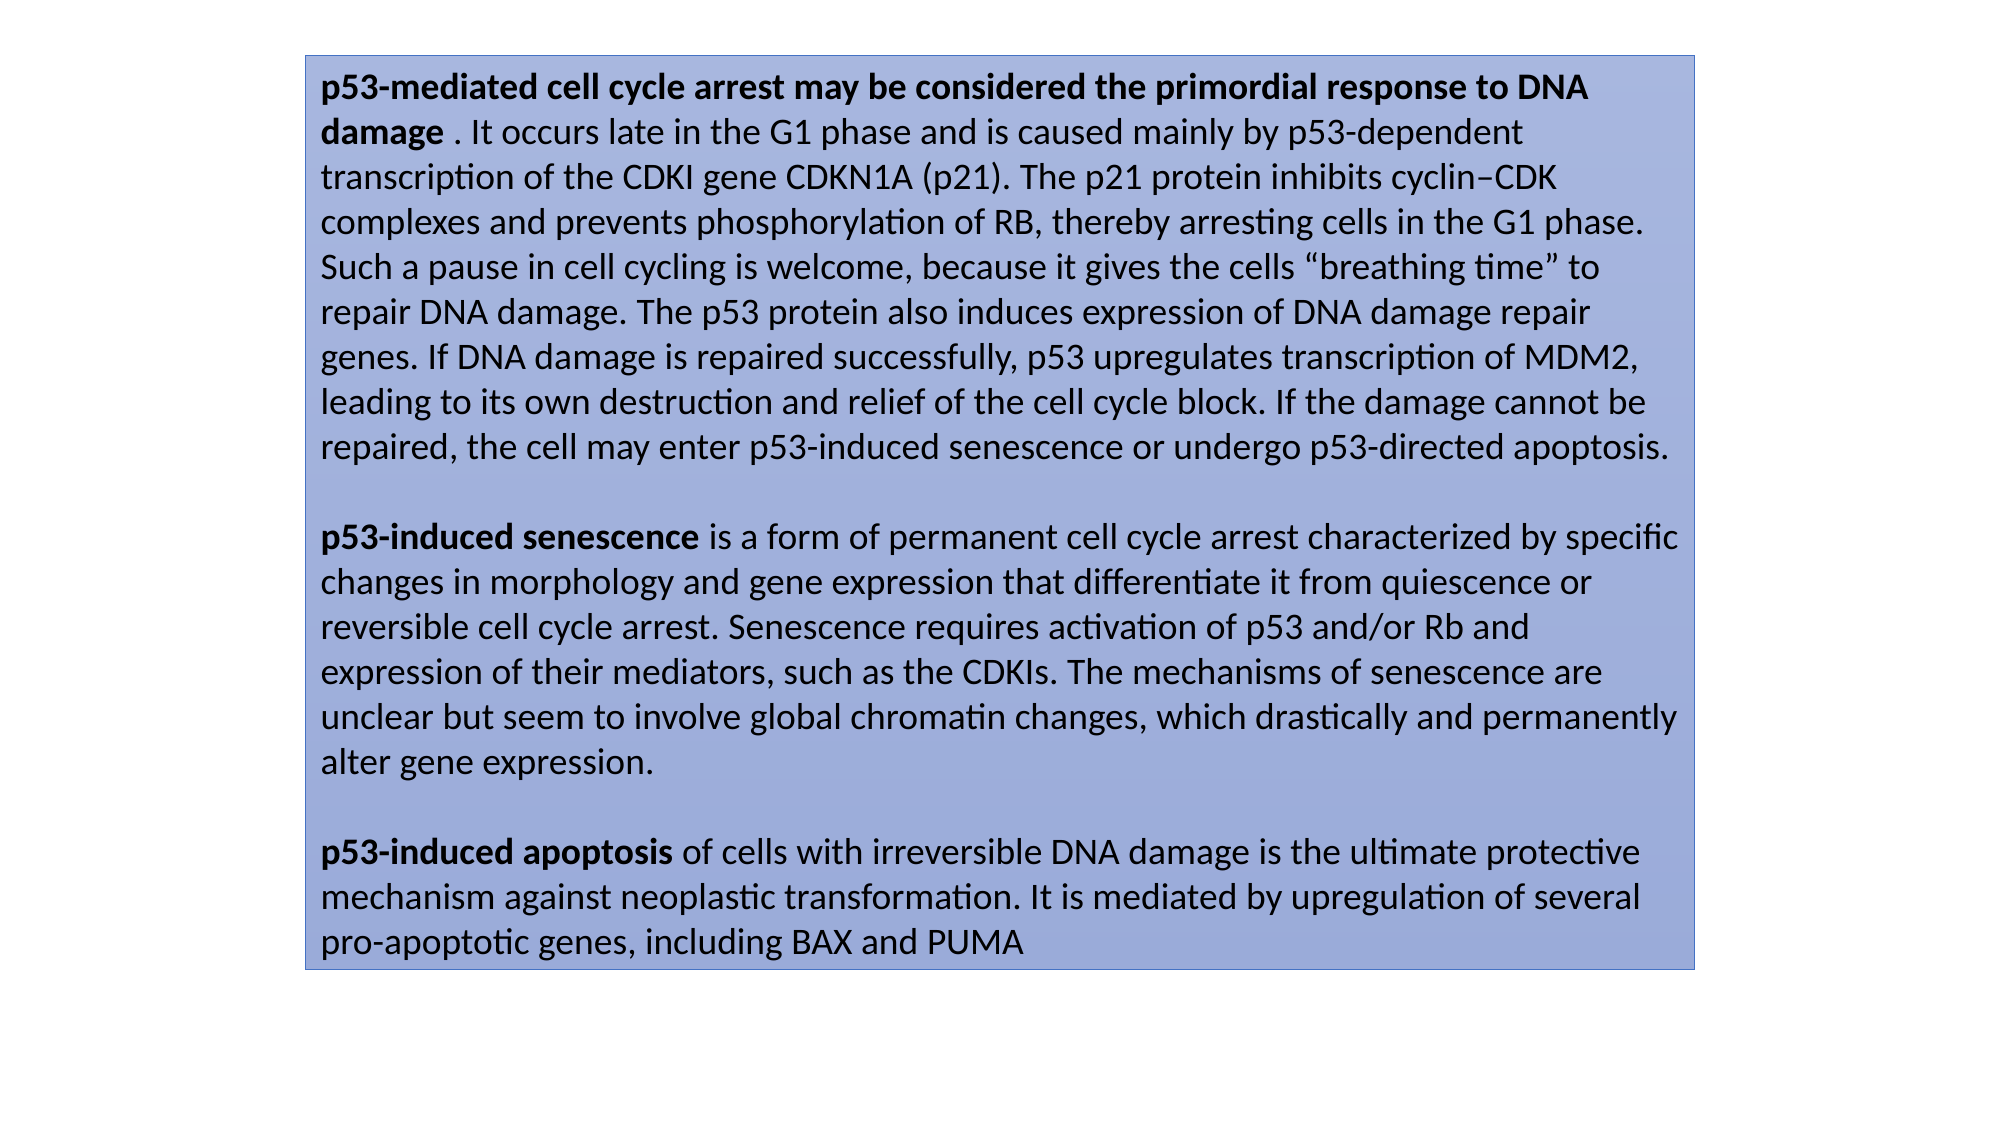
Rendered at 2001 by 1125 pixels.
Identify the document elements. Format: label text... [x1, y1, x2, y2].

text_box p53-mediated cell cycle arrest may be considered the primordial response to DNA damage . It occurs late in the G1 phase and is caused mainly by p53-dependent transcription of the CDKI gene CDKN1A (p21). The p21 protein inhibits cyclin–CDK complexes and prevents phosphorylation of RB, thereby arresting cells in the G1 phase. Such a pause in cell cycling is welcome, because it gives the cells “breathing time” to repair DNA damage. The p53 protein also induces expression of DNA damage repair genes. If DNA damage is repaired successfully, p53 upregulates transcription of MDM2, leading to its own destruction and relief of the cell cycle block. If the damage cannot be repaired, the cell may enter p53-induced senescence or undergo p53-directed apoptosis. p53-induced senescence is a form of permanent cell cycle arrest characterized by specific changes in morphology and gene expression that differentiate it from quiescence or reversible cell cycle arrest. Senescence requires activation of p53 and/or Rb and expression of their mediators, such as the CDKIs. The mechanisms of senescence are unclear but seem to involve global chromatin changes, which drastically and permanently alter gene expression. p53-induced apoptosis of cells with irreversible DNA damage is the ultimate protective mechanism against neoplastic transformation. It is mediated by upregulation of several pro-apoptotic genes, including BAX and PUMA [305, 55, 1695, 970]
